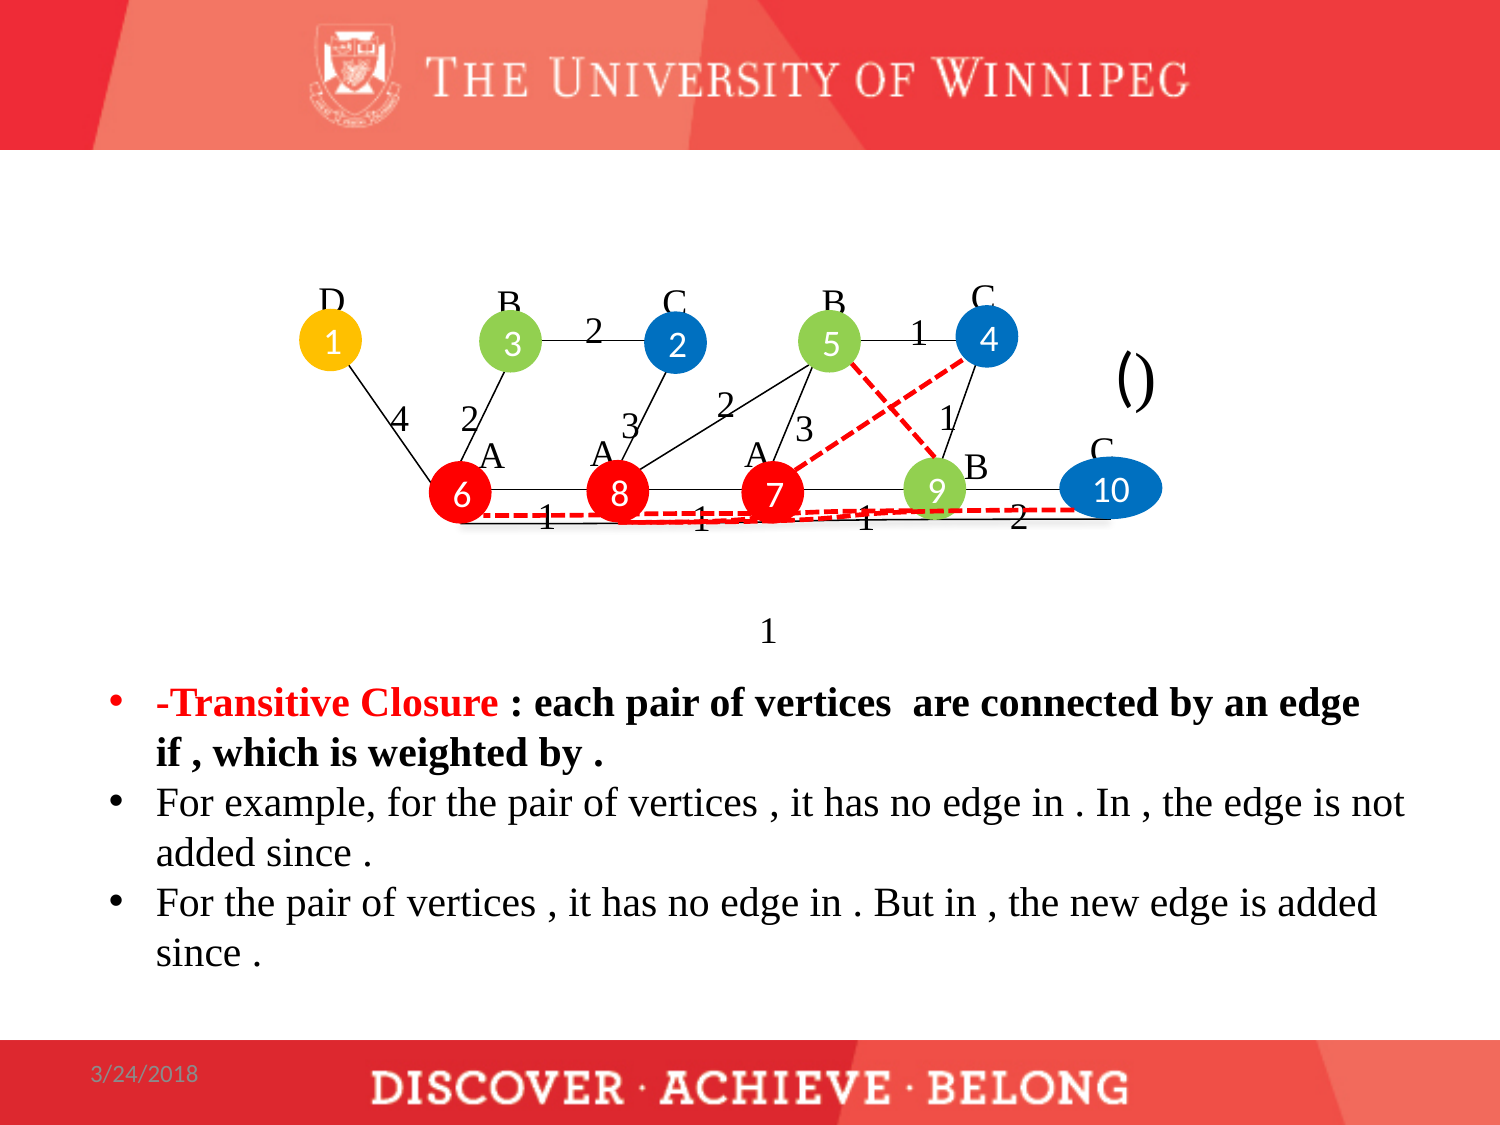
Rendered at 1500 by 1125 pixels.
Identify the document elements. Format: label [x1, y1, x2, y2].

text_box [298, 250, 1432, 637]
text_box [0, 0, 1500, 1125]
